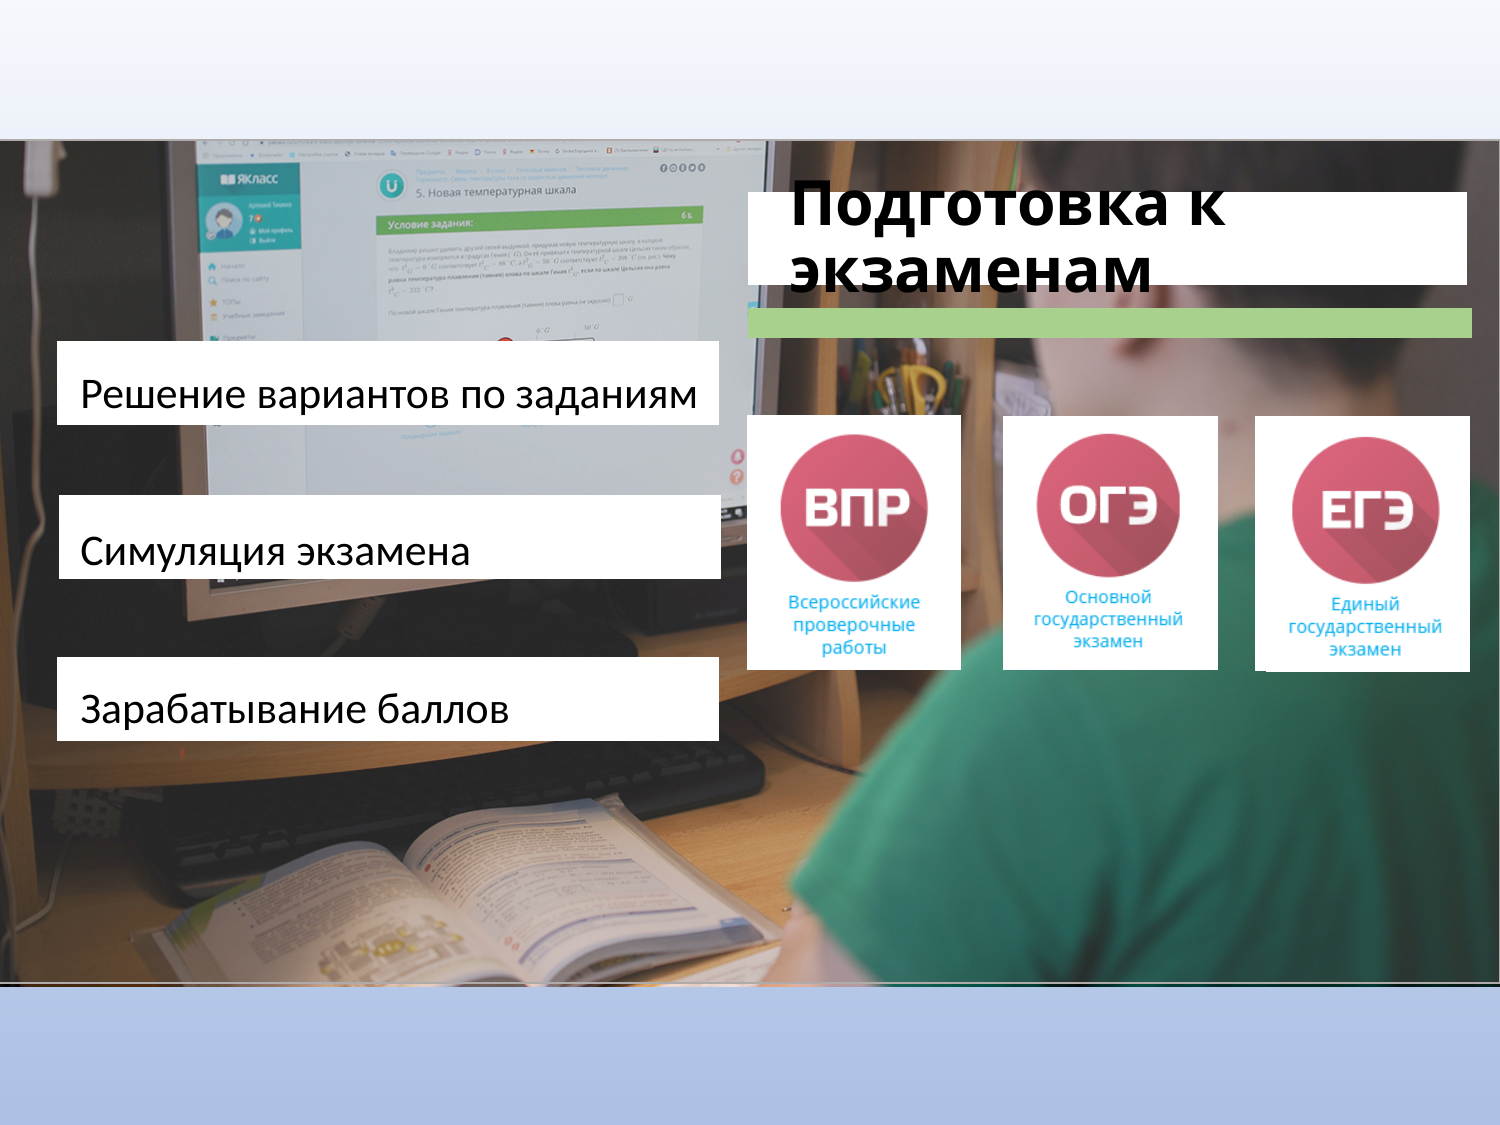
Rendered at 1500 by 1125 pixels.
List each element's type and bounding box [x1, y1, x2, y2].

picture [0, 139, 1500, 987]
